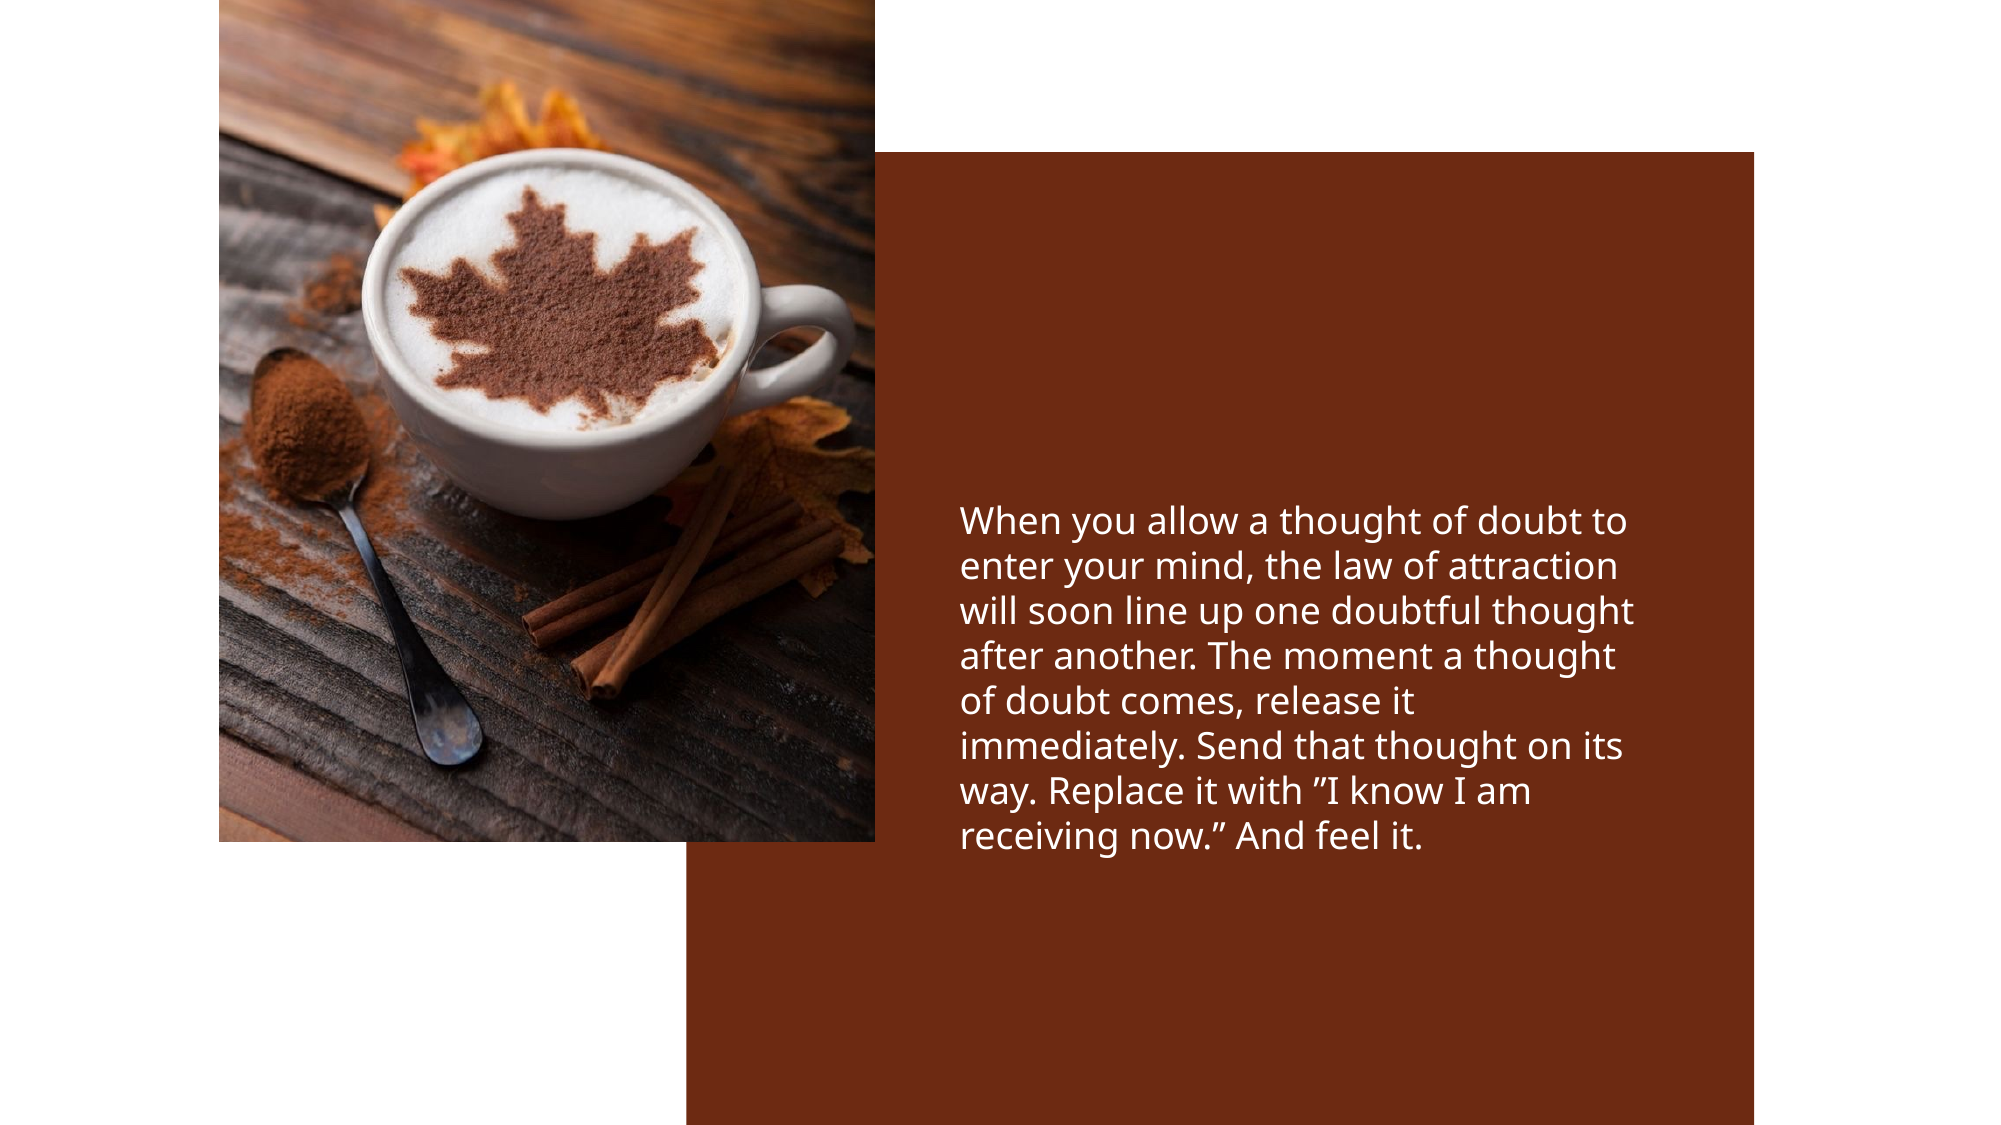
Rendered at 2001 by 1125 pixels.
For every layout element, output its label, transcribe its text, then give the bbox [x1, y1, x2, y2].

text_box When you allow a thought of doubt to enter your mind, the law of attraction will soon line up one doubtful thought after another. The moment a thought of doubt comes, release it immediately. Send that thought on its way. Replace it with ”I know I am receiving now.” And feel it. [944, 489, 1659, 865]
picture [219, 0, 875, 842]
